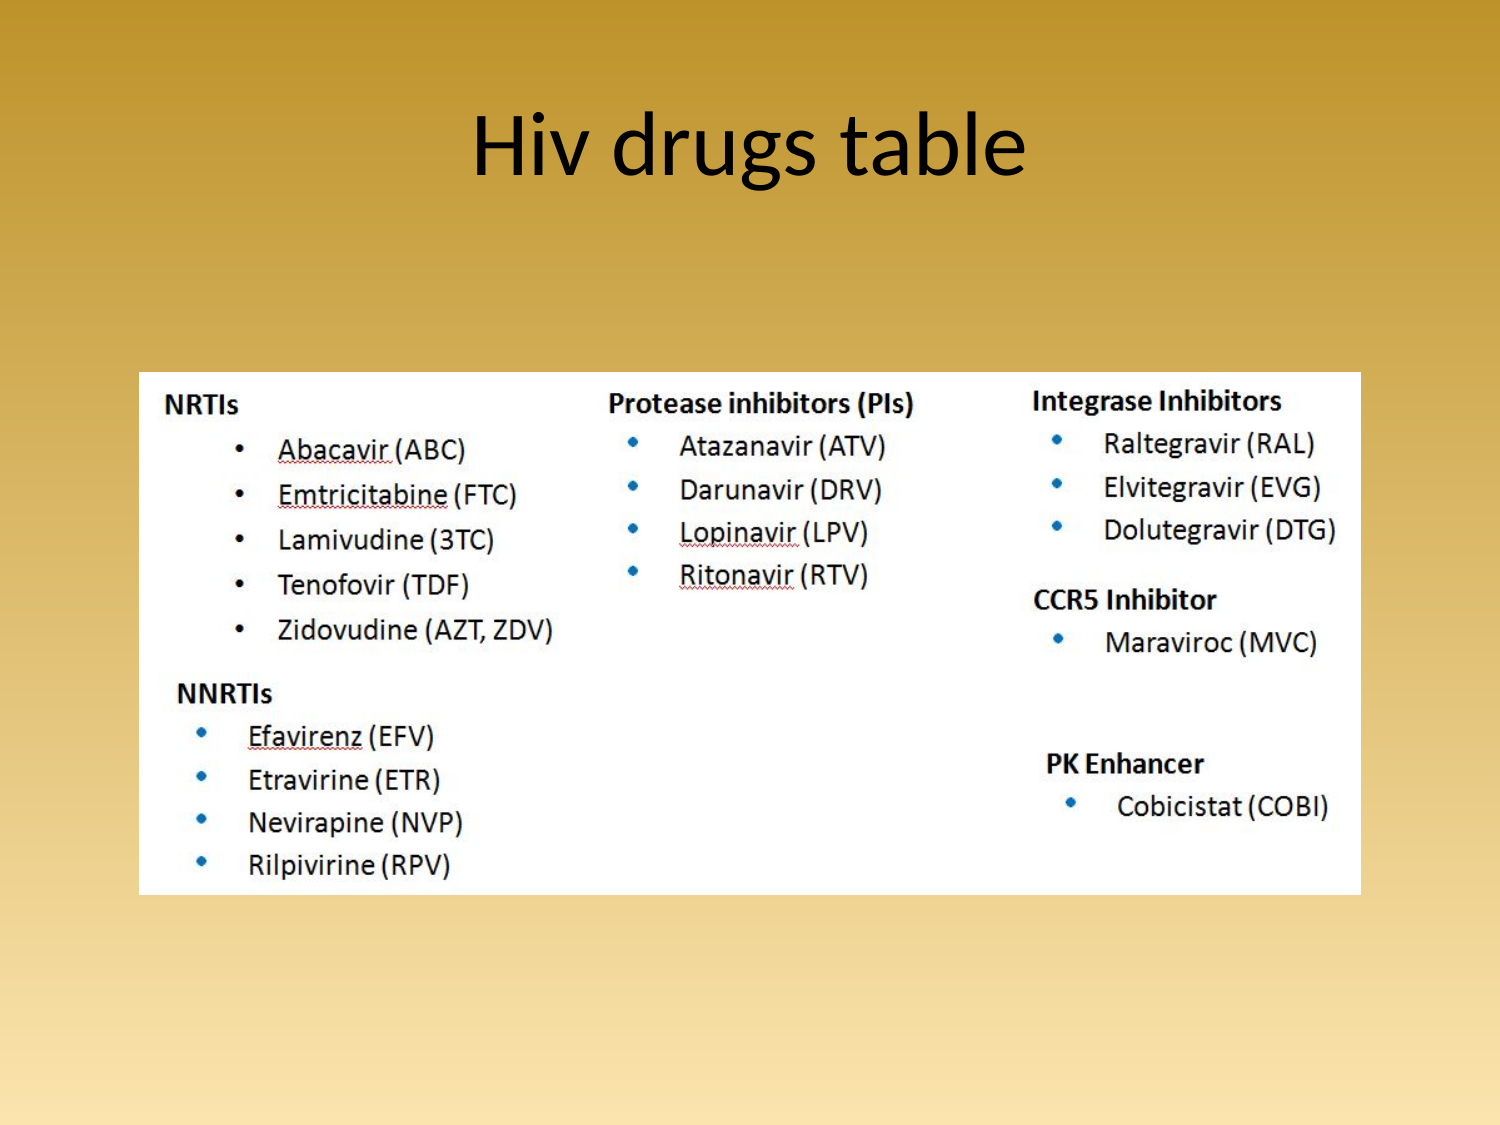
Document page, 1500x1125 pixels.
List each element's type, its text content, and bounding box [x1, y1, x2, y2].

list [139, 372, 1361, 896]
title Hiv drugs table [75, 45, 1425, 233]
